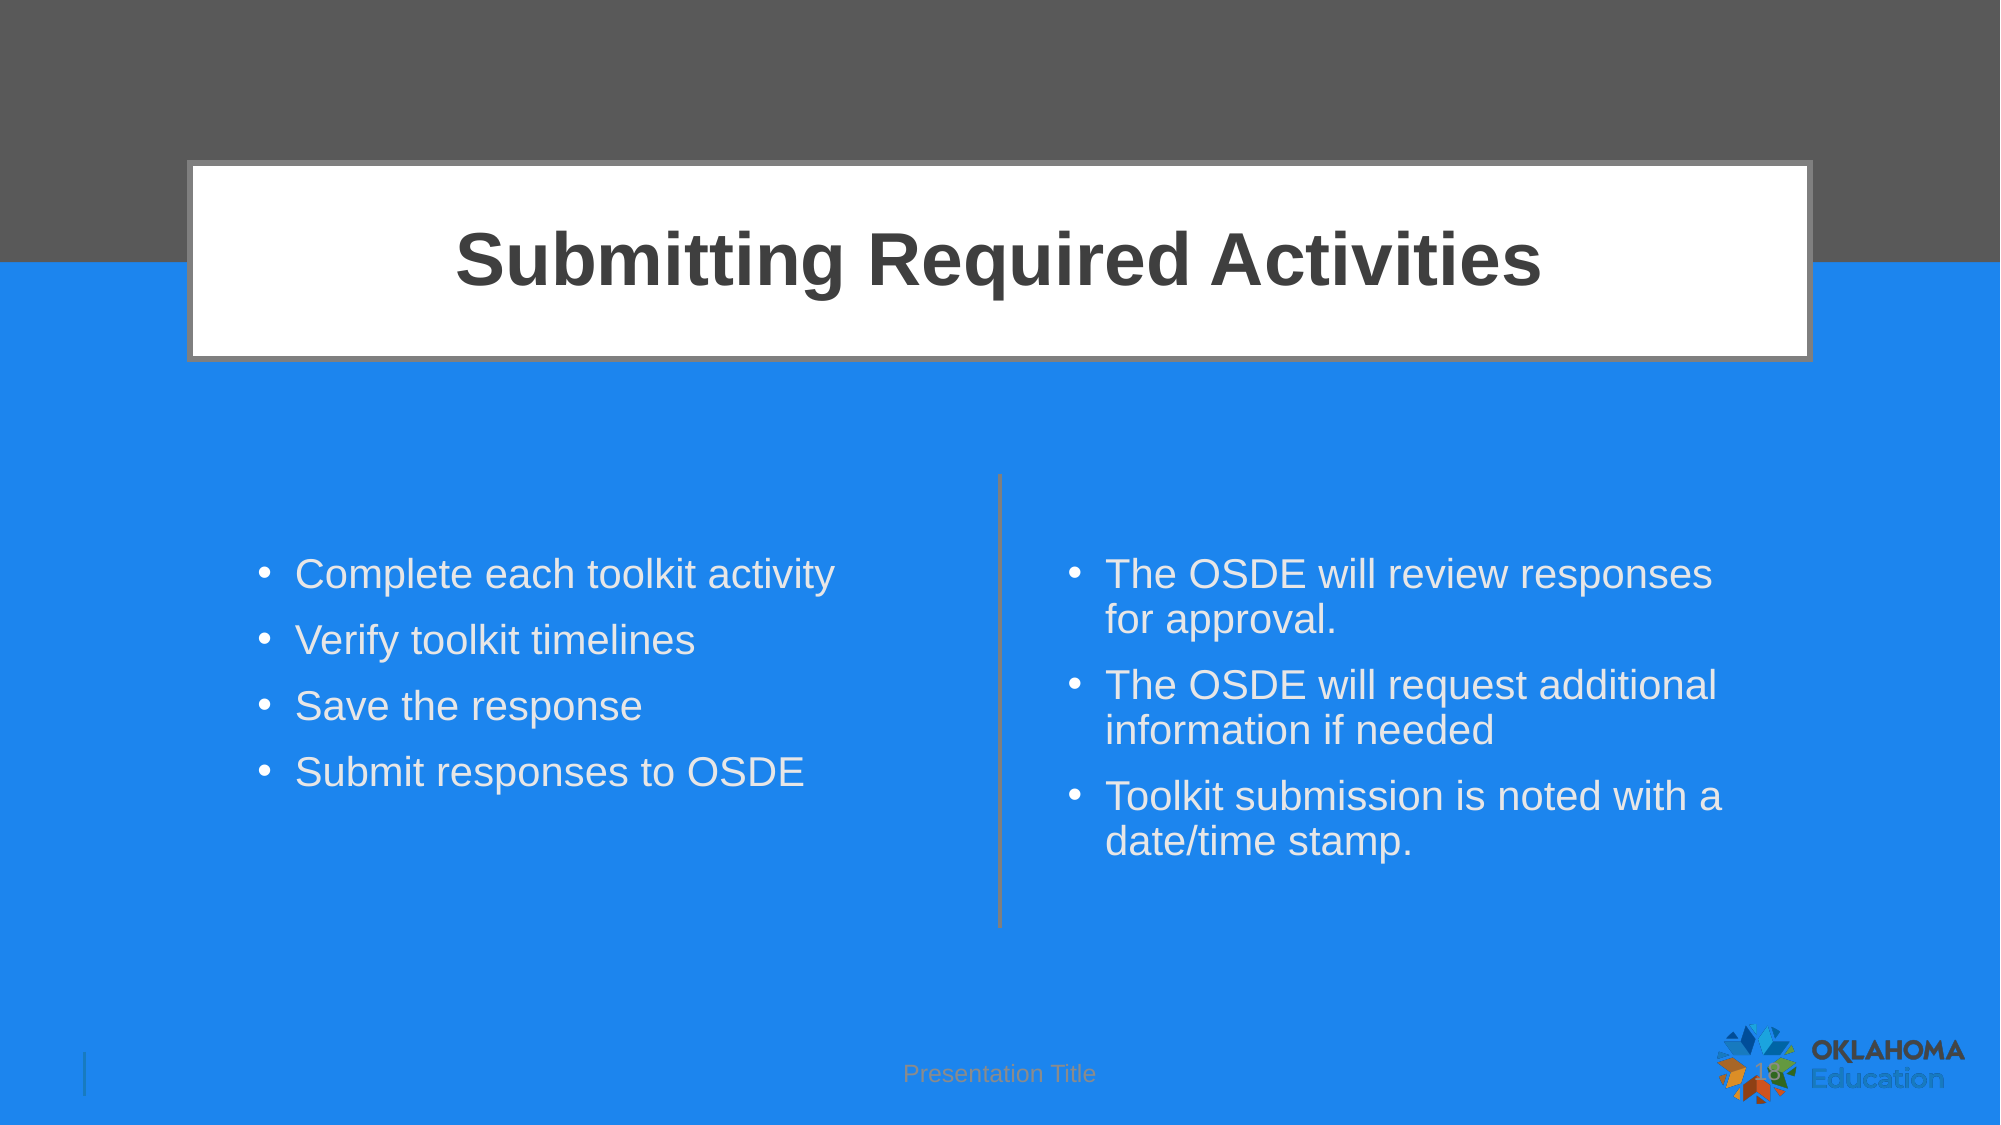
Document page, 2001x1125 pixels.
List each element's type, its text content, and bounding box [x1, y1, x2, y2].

text_box [0, 0, 2000, 263]
footer Presentation Title [662, 1042, 1338, 1103]
slide_number 18 [1412, 1042, 1863, 1103]
list The OSDE will review responses for approval. The OSDE will request additional information if needed Toolkit submission is noted with a date/time stamp. [1052, 473, 1757, 960]
picture [1717, 1024, 1965, 1104]
title Submitting Required Activities [190, 163, 1810, 360]
list Complete each toolkit activity Verify toolkit timelines Save the response Submit responses to OSDE [242, 473, 948, 960]
